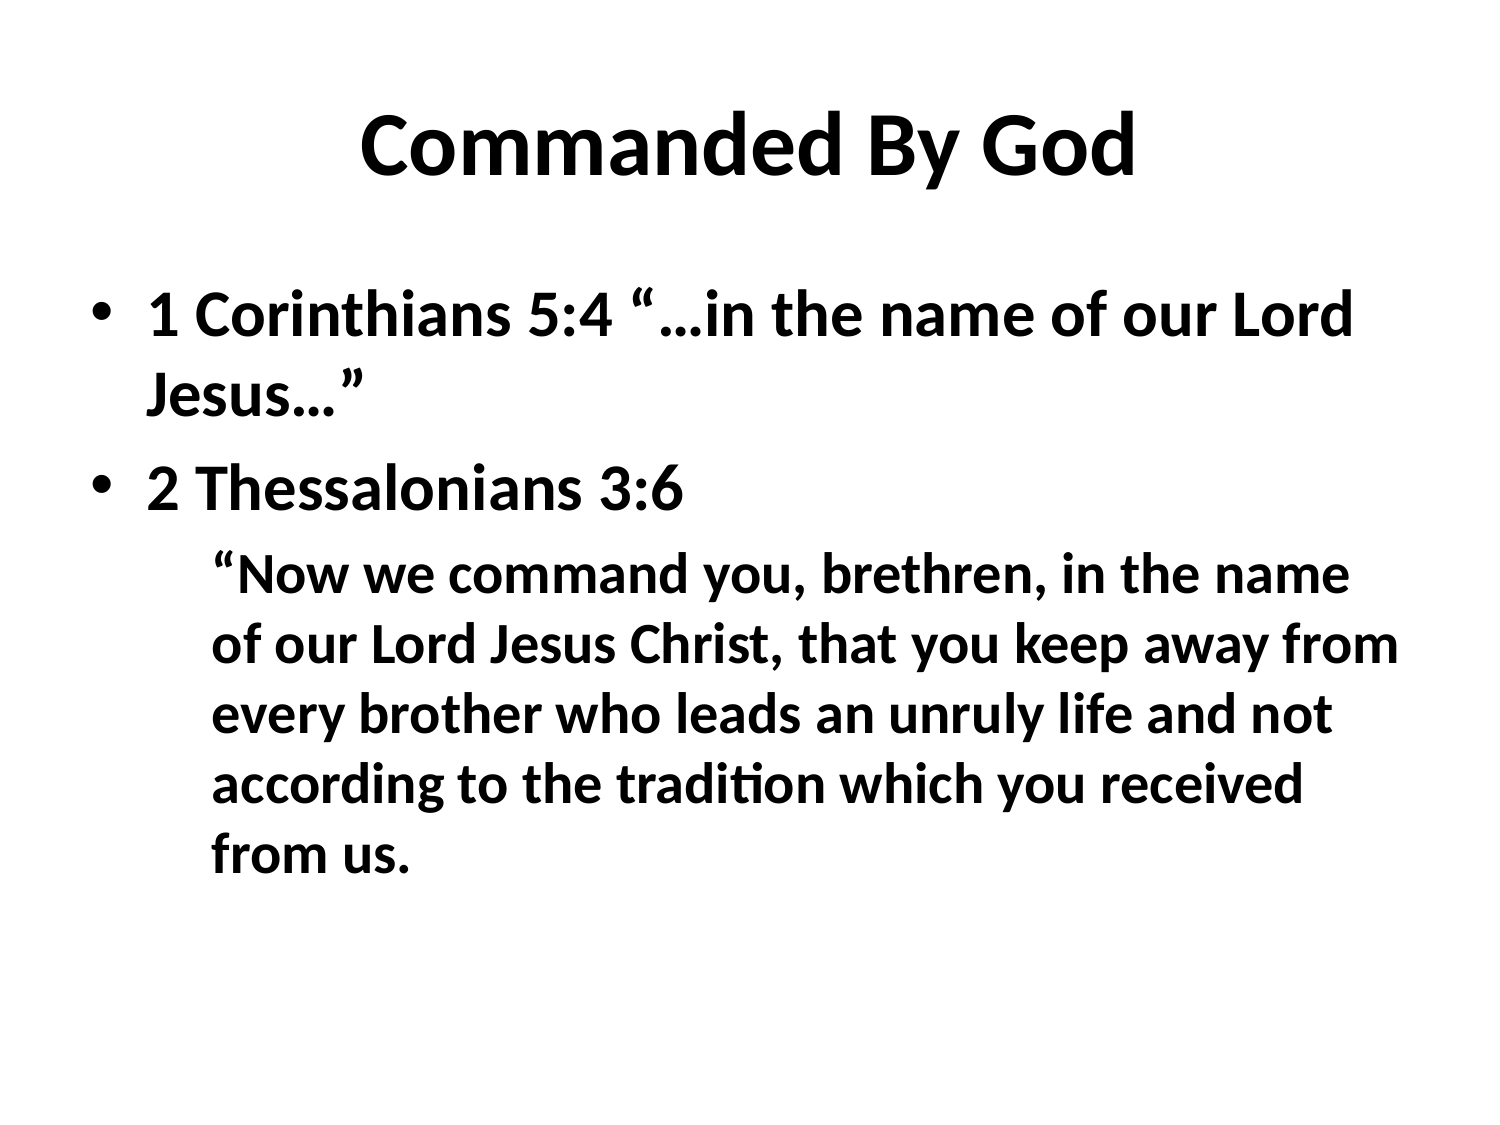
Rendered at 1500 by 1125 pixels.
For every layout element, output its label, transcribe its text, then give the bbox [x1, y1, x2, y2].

title Commanded By God [75, 45, 1425, 233]
list 1 Corinthians 5:4 “…in the name of our Lord Jesus…” 2 Thessalonians 3:6 “Now we command you, brethren, in the name of our Lord Jesus Christ, that you keep away from every brother who leads an unruly life and not according to the tradition which you received from us. [75, 262, 1425, 1005]
